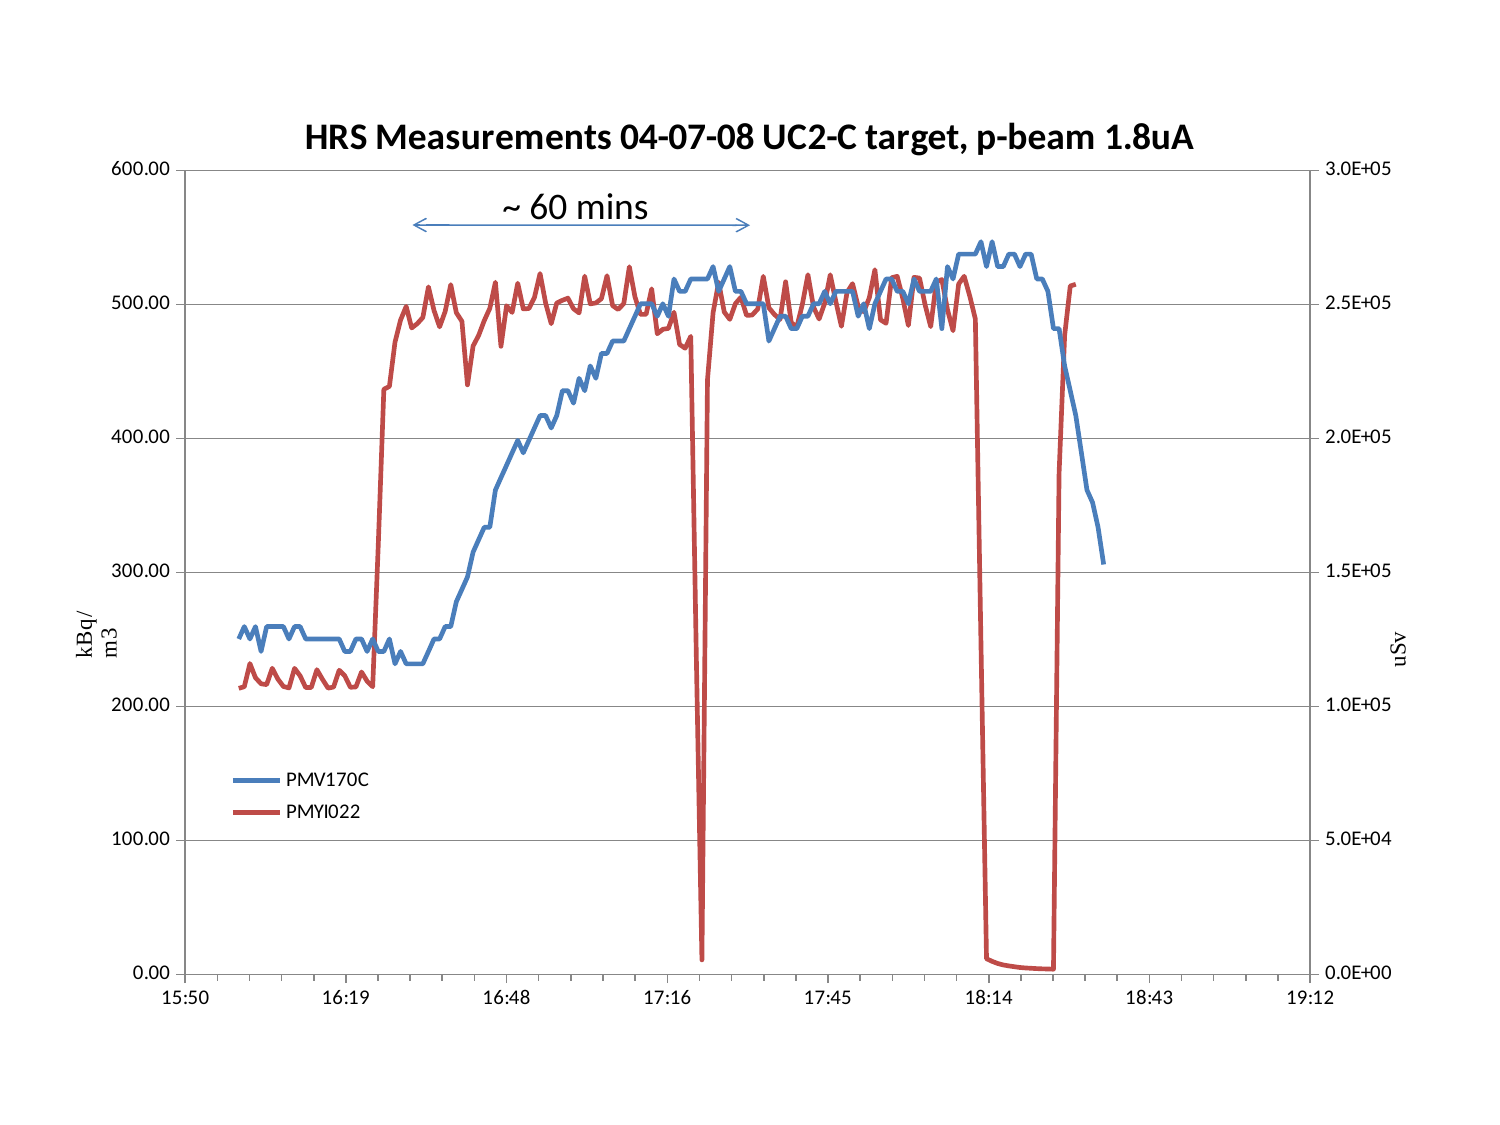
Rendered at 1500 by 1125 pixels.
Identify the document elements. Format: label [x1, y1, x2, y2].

chart [63, 82, 1437, 1043]
